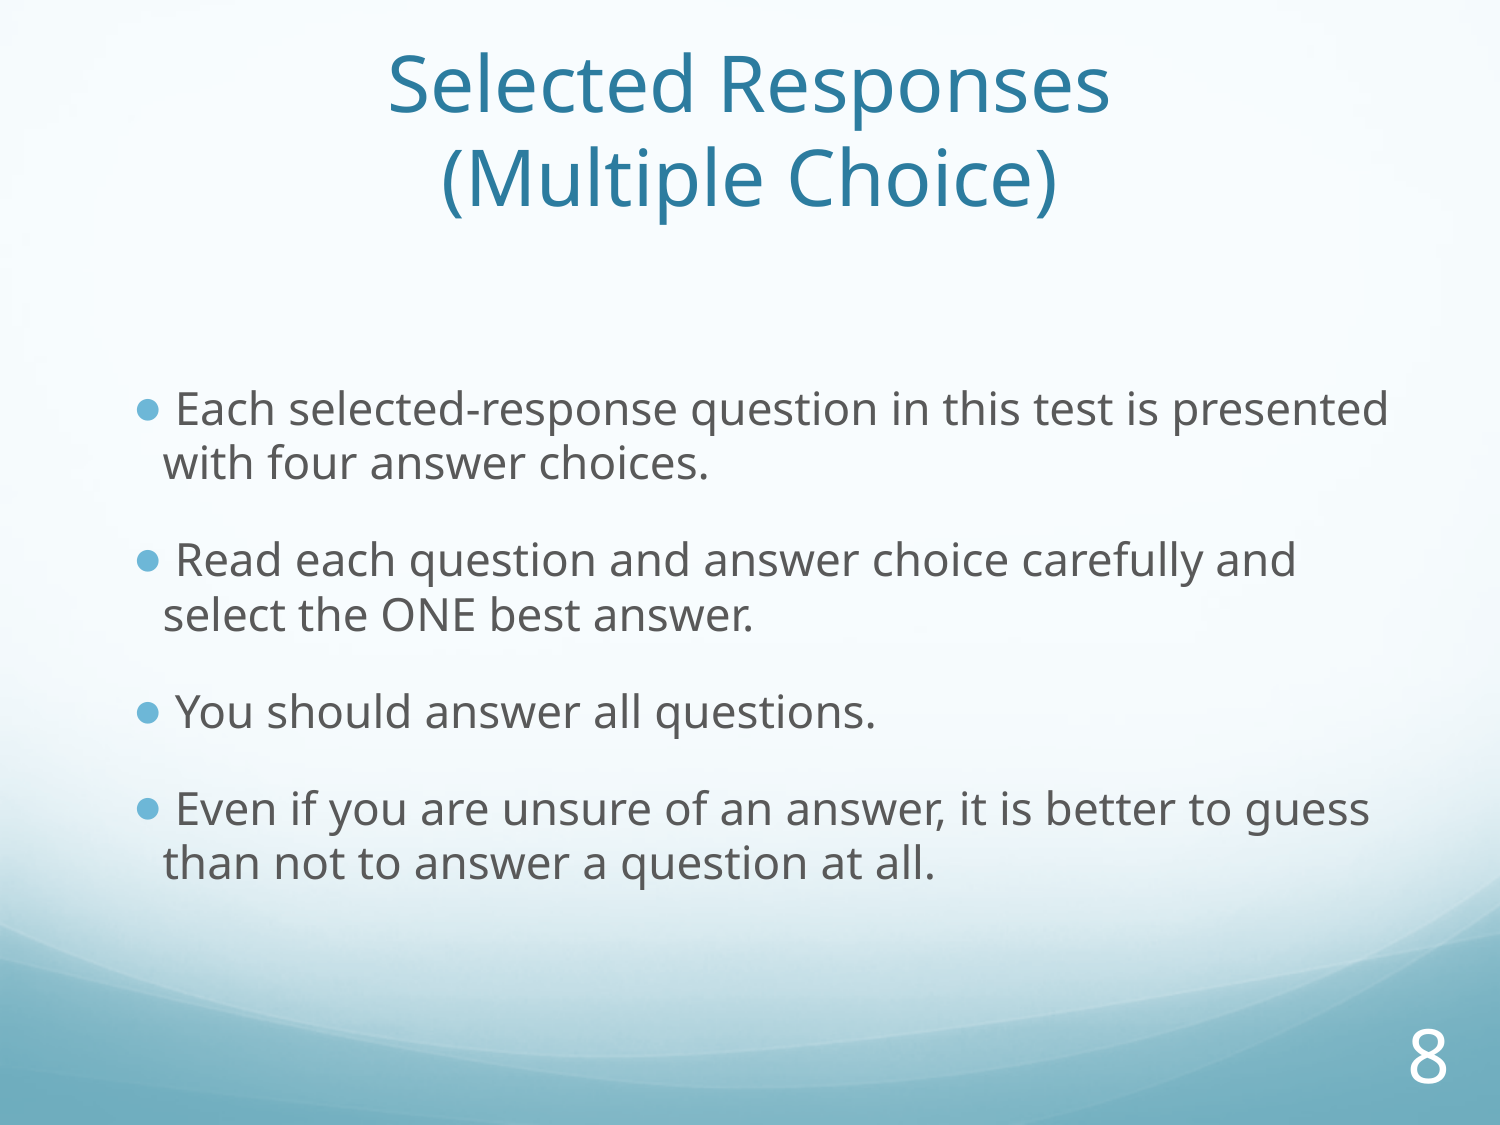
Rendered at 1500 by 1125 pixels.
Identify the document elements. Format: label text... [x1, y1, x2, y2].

title Selected Responses (Multiple Choice) [89, 17, 1410, 238]
picture [0, 0, 1500, 1125]
slide_number 8 [1357, 1006, 1459, 1113]
list Each selected-response question in this test is presented with four answer choices. Read each question and answer choice carefully and select the ONE best answer. You should answer all questions. Even if you are unsure of an answer, it is better to guess than not to answer a question at all. [89, 261, 1410, 976]
